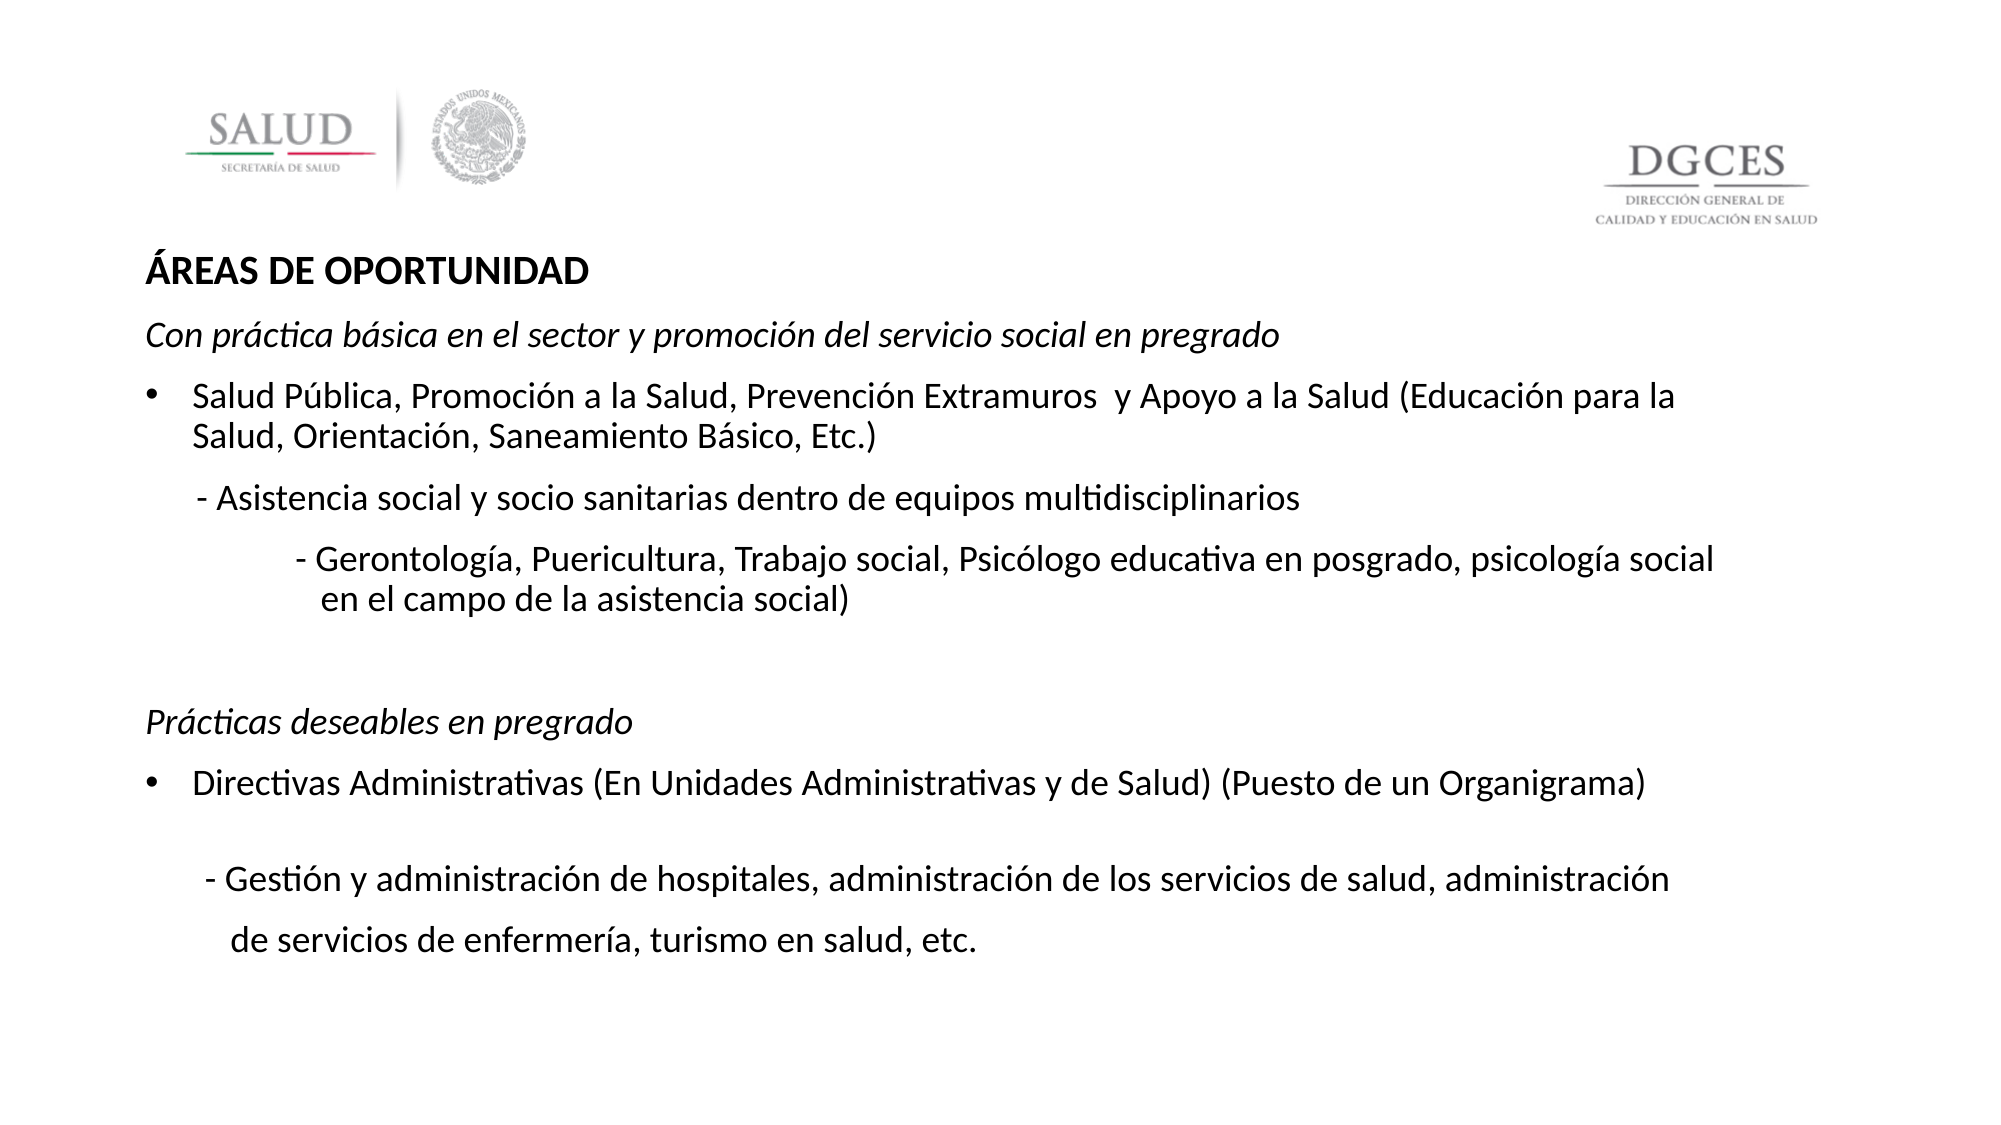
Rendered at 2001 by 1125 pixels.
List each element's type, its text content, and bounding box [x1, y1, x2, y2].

subtitle ÁREAS DE OPORTUNIDAD Con práctica básica en el sector y promoción del servicio social en pregrado Salud Pública, Promoción a la Salud, Prevención Extramuros y Apoyo a la Salud (Educación para la Salud, Orientación, Saneamiento Básico, Etc.) - Asistencia social y socio sanitarias dentro de equipos multidisciplinarios - Gerontología, Puericultura, Trabajo social, Psicólogo educativa en posgrado, psicología social en el campo de la asistencia social) Prácticas deseables en pregrado Directivas Administrativas (En Unidades Administrativas y de Salud) (Puesto de un Organigrama) - Gestión y administración de hospitales, administración de los servicios de salud, administración de servicios de enfermería, turismo en salud, etc. [130, 175, 1750, 863]
picture [183, 82, 527, 200]
picture [1529, 80, 1884, 271]
